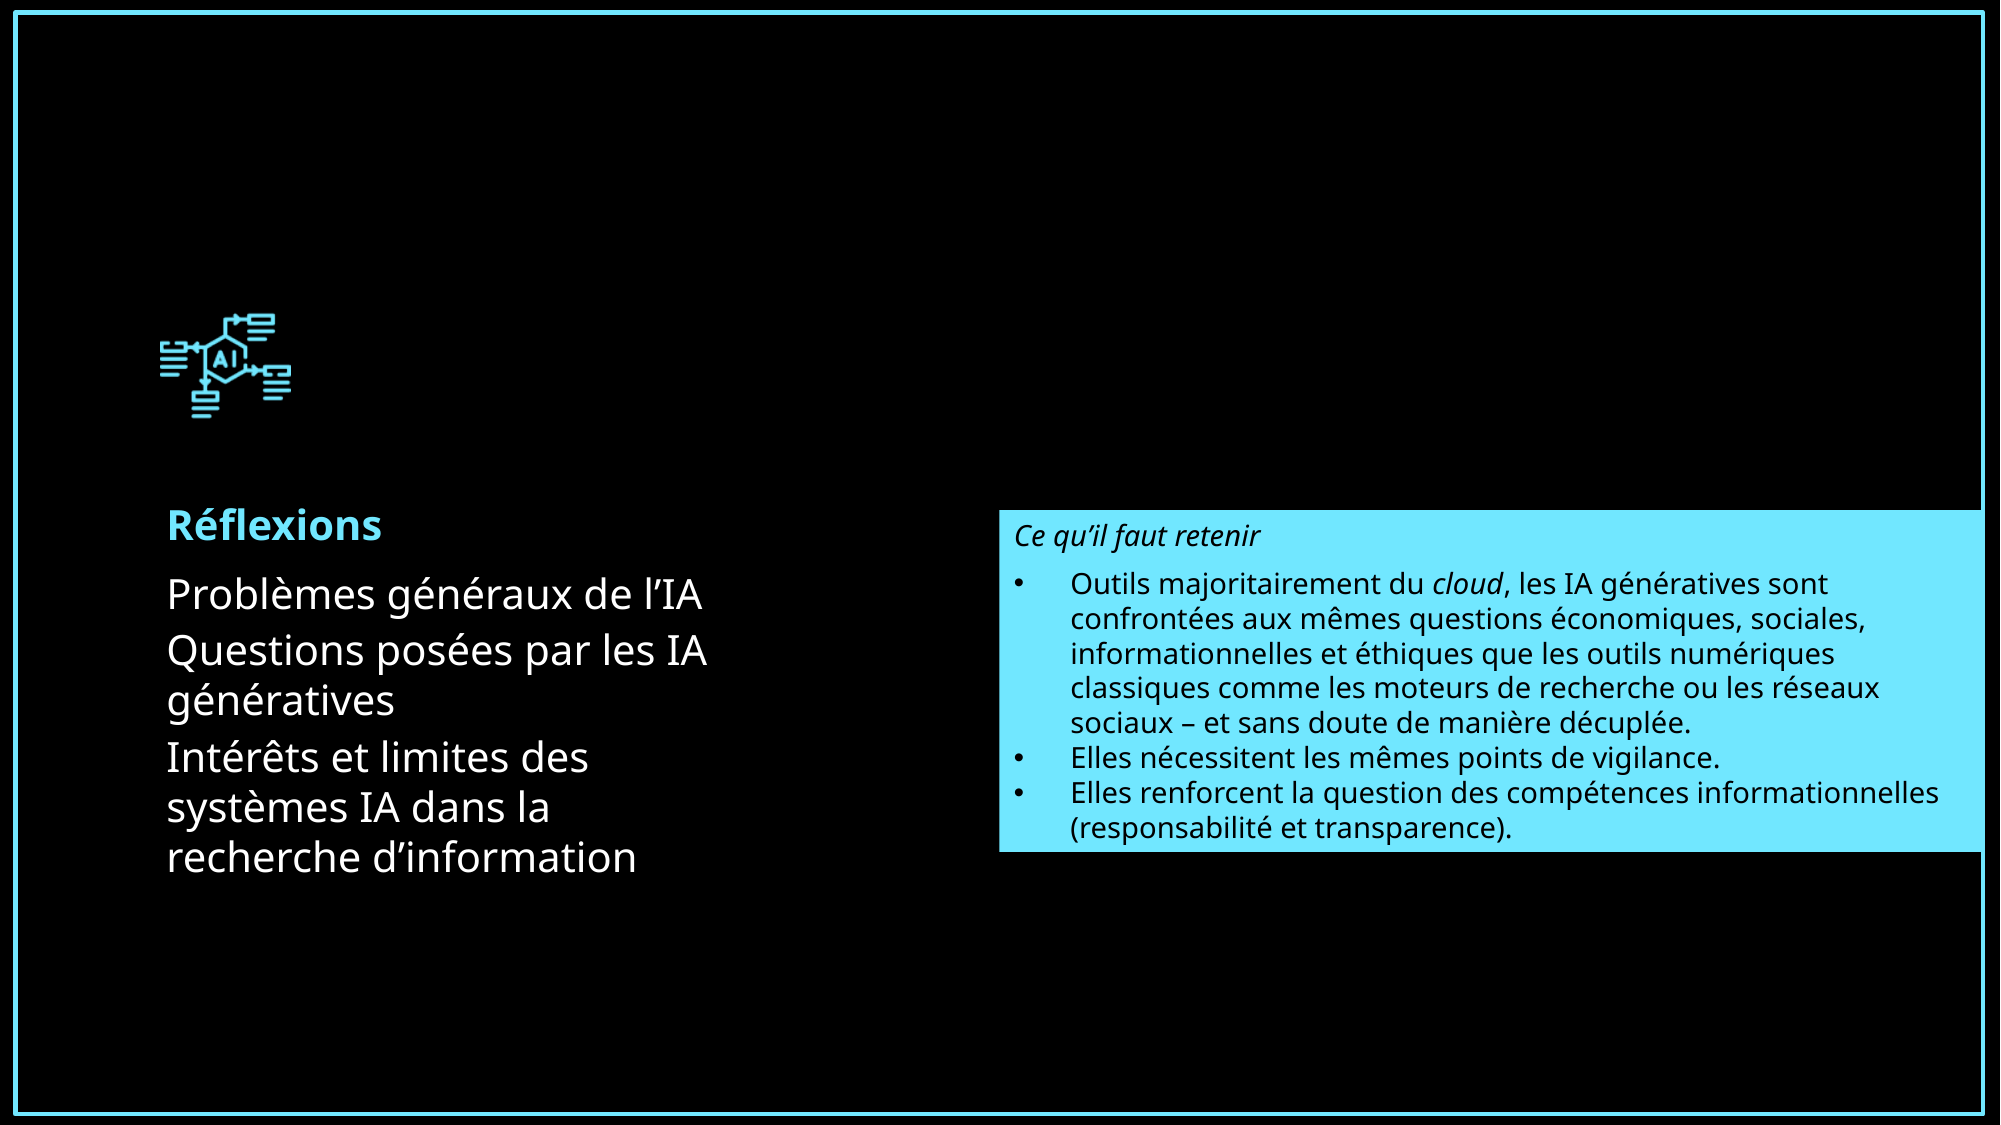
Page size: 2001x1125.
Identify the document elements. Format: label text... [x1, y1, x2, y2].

text_box [14, 11, 1985, 1116]
text_box Ce qu’il faut retenir Outils majoritairement du cloud, les IA génératives sont confrontées aux mêmes questions économiques, sociales, informationnelles et éthiques que les outils numériques classiques comme les moteurs de recherche ou les réseaux sociaux – et sans doute de manière décuplée. Elles nécessitent les mêmes points de vigilance. Elles renforcent la question des compétences informationnelles (responsabilité et transparence). [999, 510, 1984, 852]
picture [160, 301, 291, 432]
